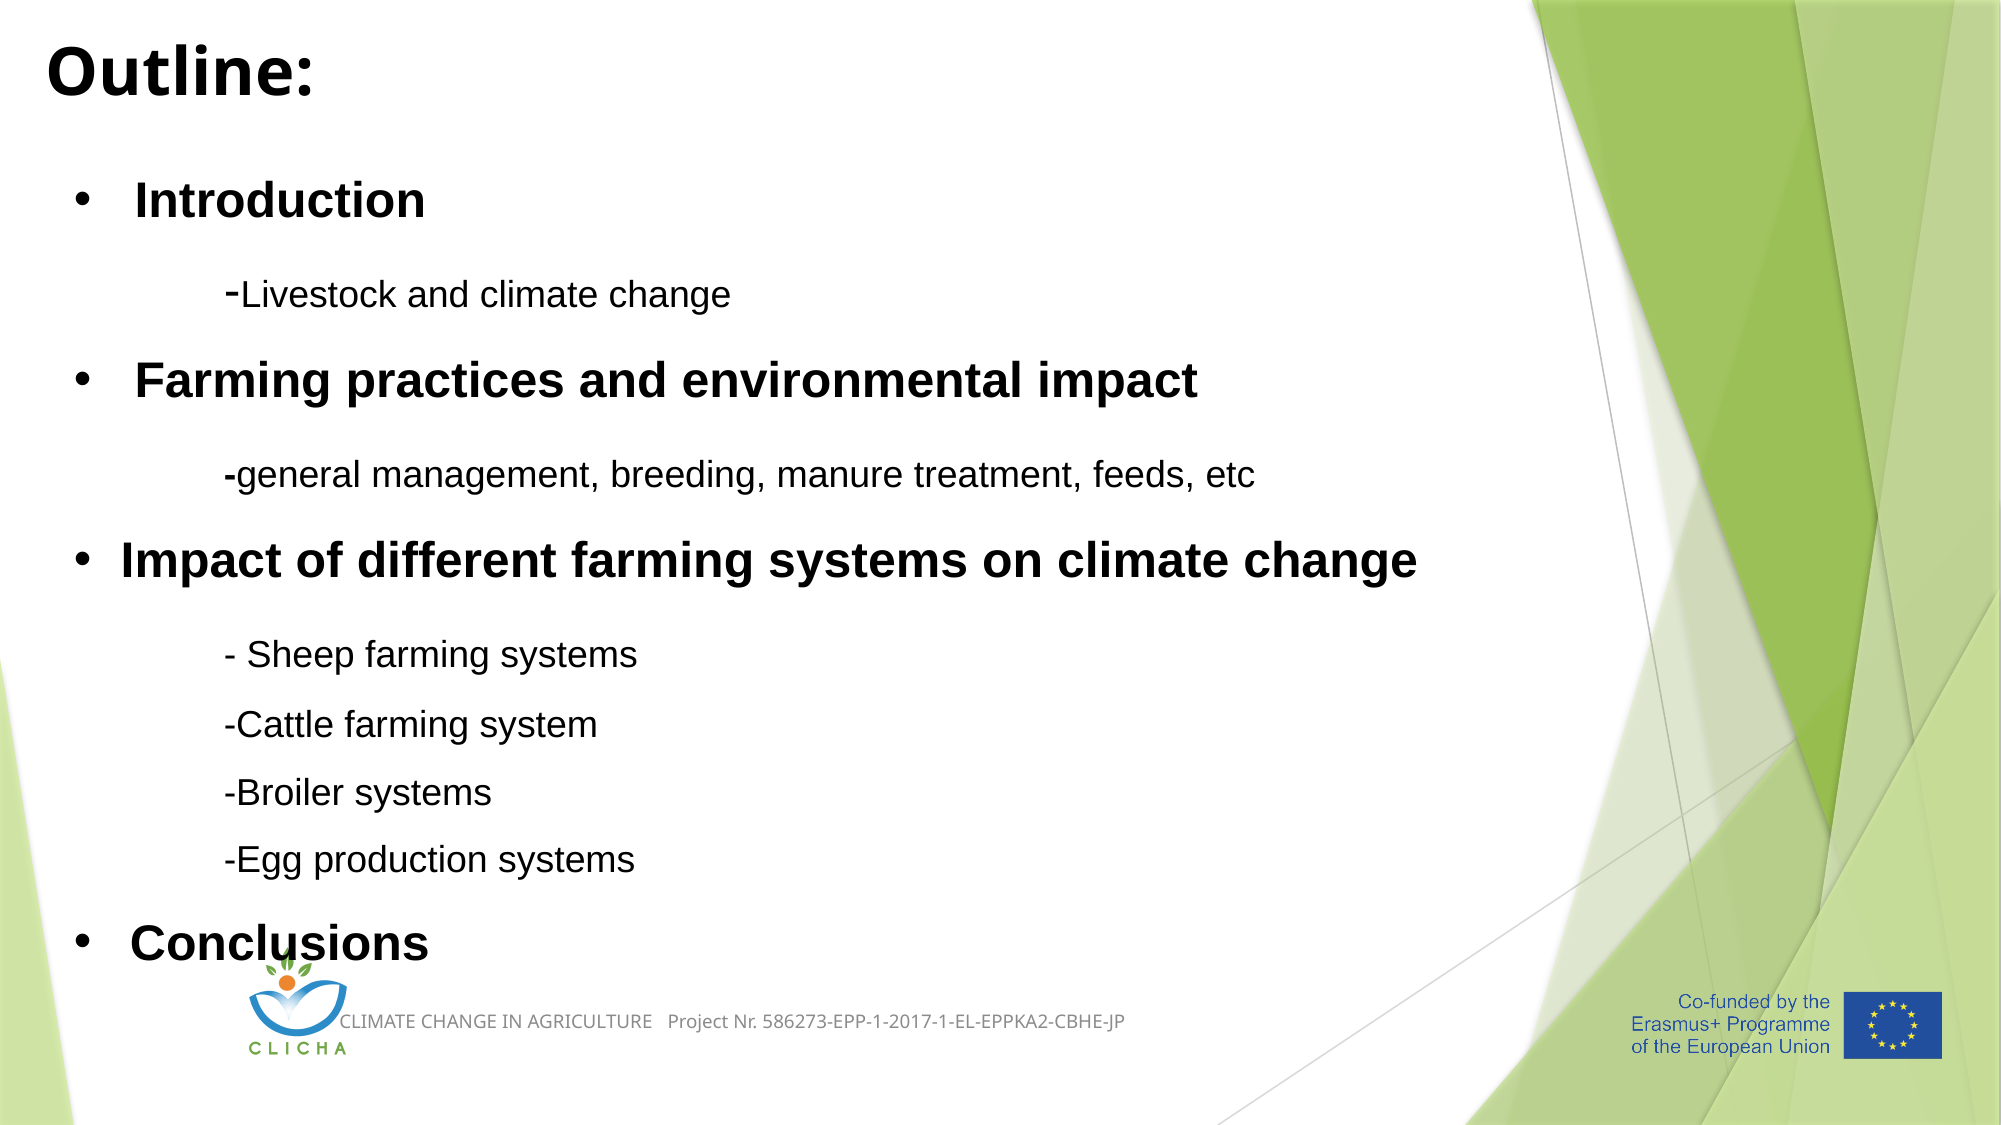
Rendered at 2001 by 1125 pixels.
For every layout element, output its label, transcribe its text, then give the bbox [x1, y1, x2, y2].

footer CLIMATE CHANGE IN AGRICULTURE Project Nr. 586273-EPP-1-2017-1-EL-EPPKA2-CBHE-JP [111, 991, 1145, 1051]
title Outline: [30, 21, 1526, 130]
picture [237, 978, 356, 991]
text_box Introduction -Livestock and climate change Farming practices and environmental impact -general management, breeding, manure treatment, feeds, etc Impact of different farming systems on climate change - Sheep farming systems -Cattle farming system -Broiler systems -Egg production systems Conclusions [58, 130, 1623, 978]
picture [237, 1051, 356, 1058]
picture [1620, 991, 1942, 1062]
